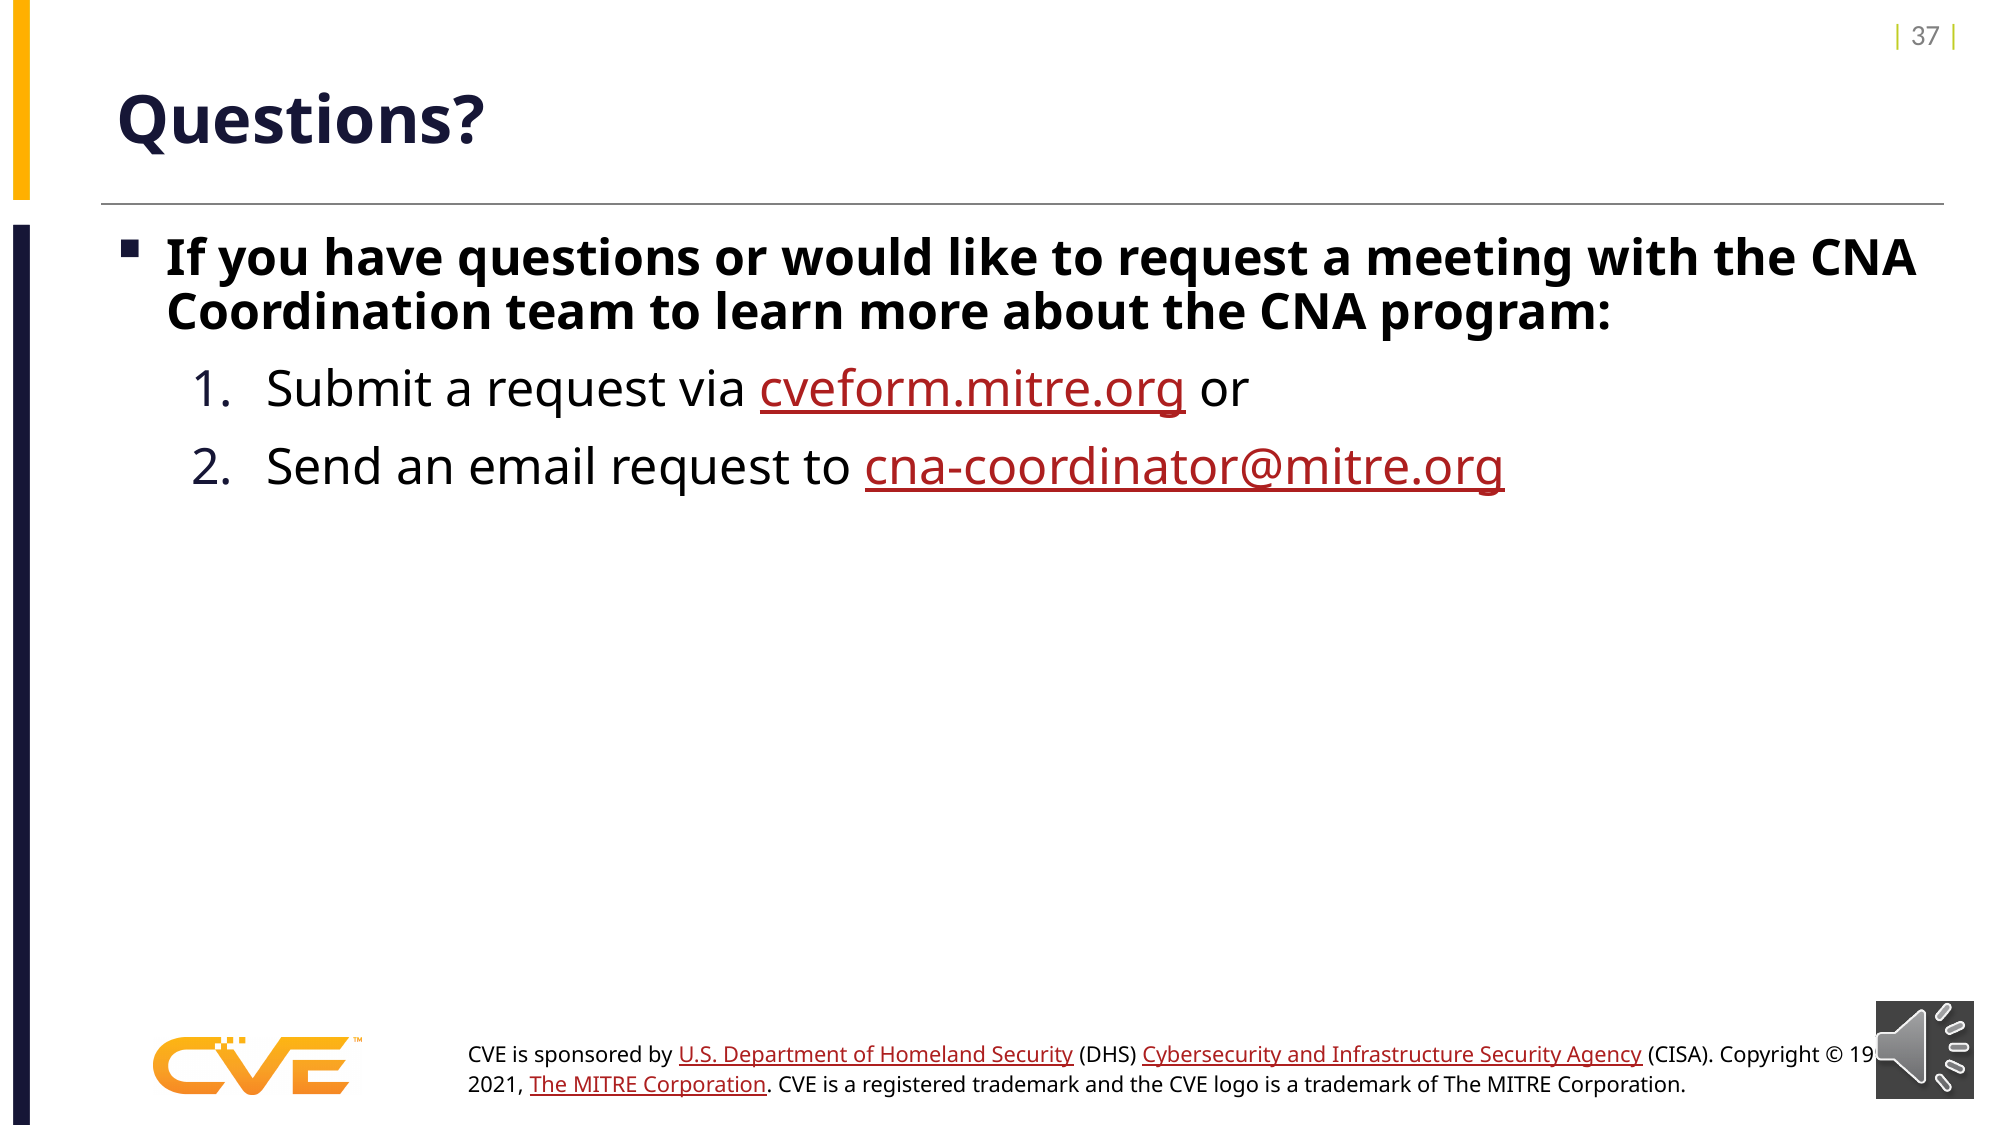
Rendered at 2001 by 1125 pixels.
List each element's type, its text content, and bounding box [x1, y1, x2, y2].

title Questions? [101, 60, 1945, 184]
picture [153, 1037, 362, 1095]
list If you have questions or would like to request a meeting with the CNA Coordination team to learn more about the CNA program: Submit a request via cveform.mitre.org or Send an email request to cna-coordinator@mitre.org [101, 224, 1945, 1012]
picture [1874, 999, 1975, 1100]
slide_number | 37 | [1685, 9, 1976, 51]
